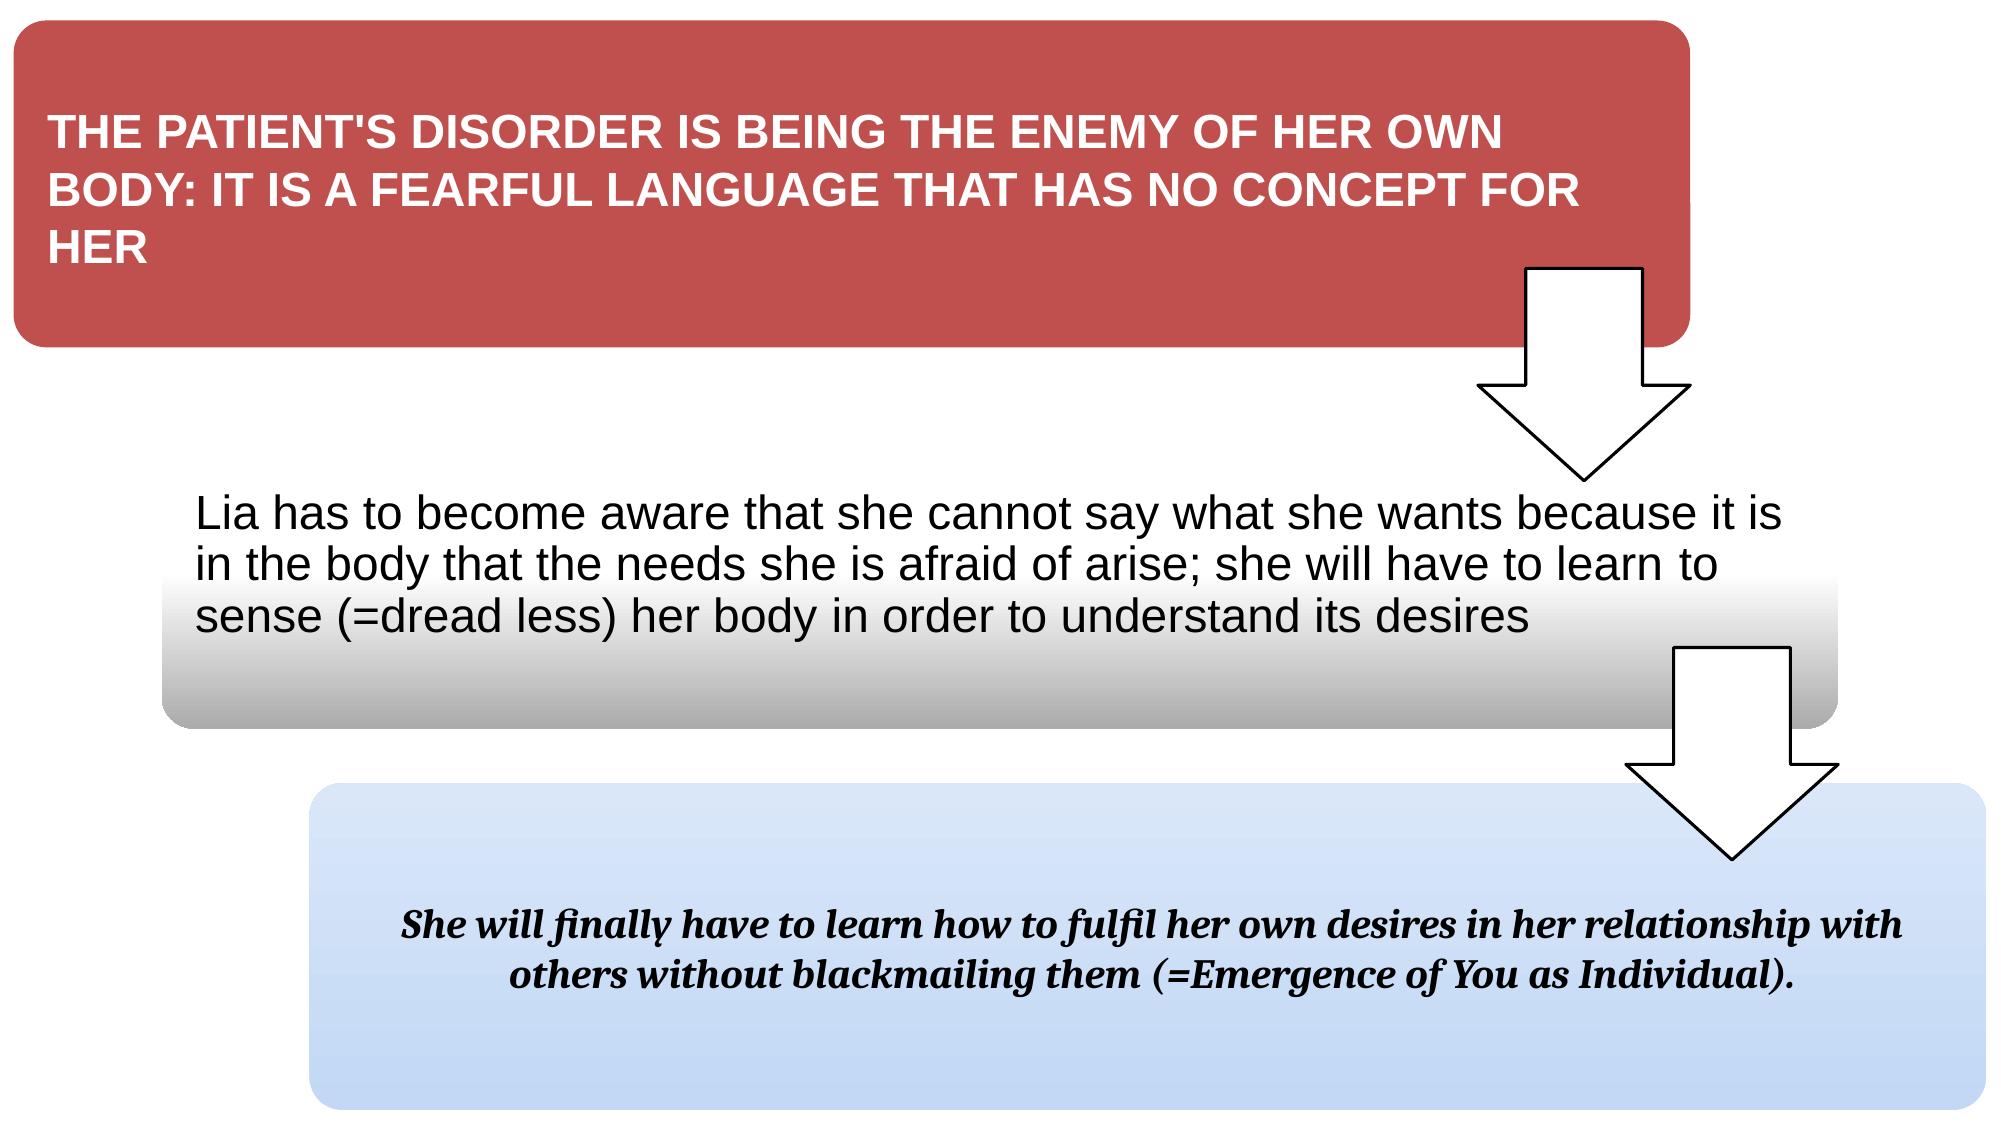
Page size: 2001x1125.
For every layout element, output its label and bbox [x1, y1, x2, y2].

text_box [13, 20, 1987, 1111]
